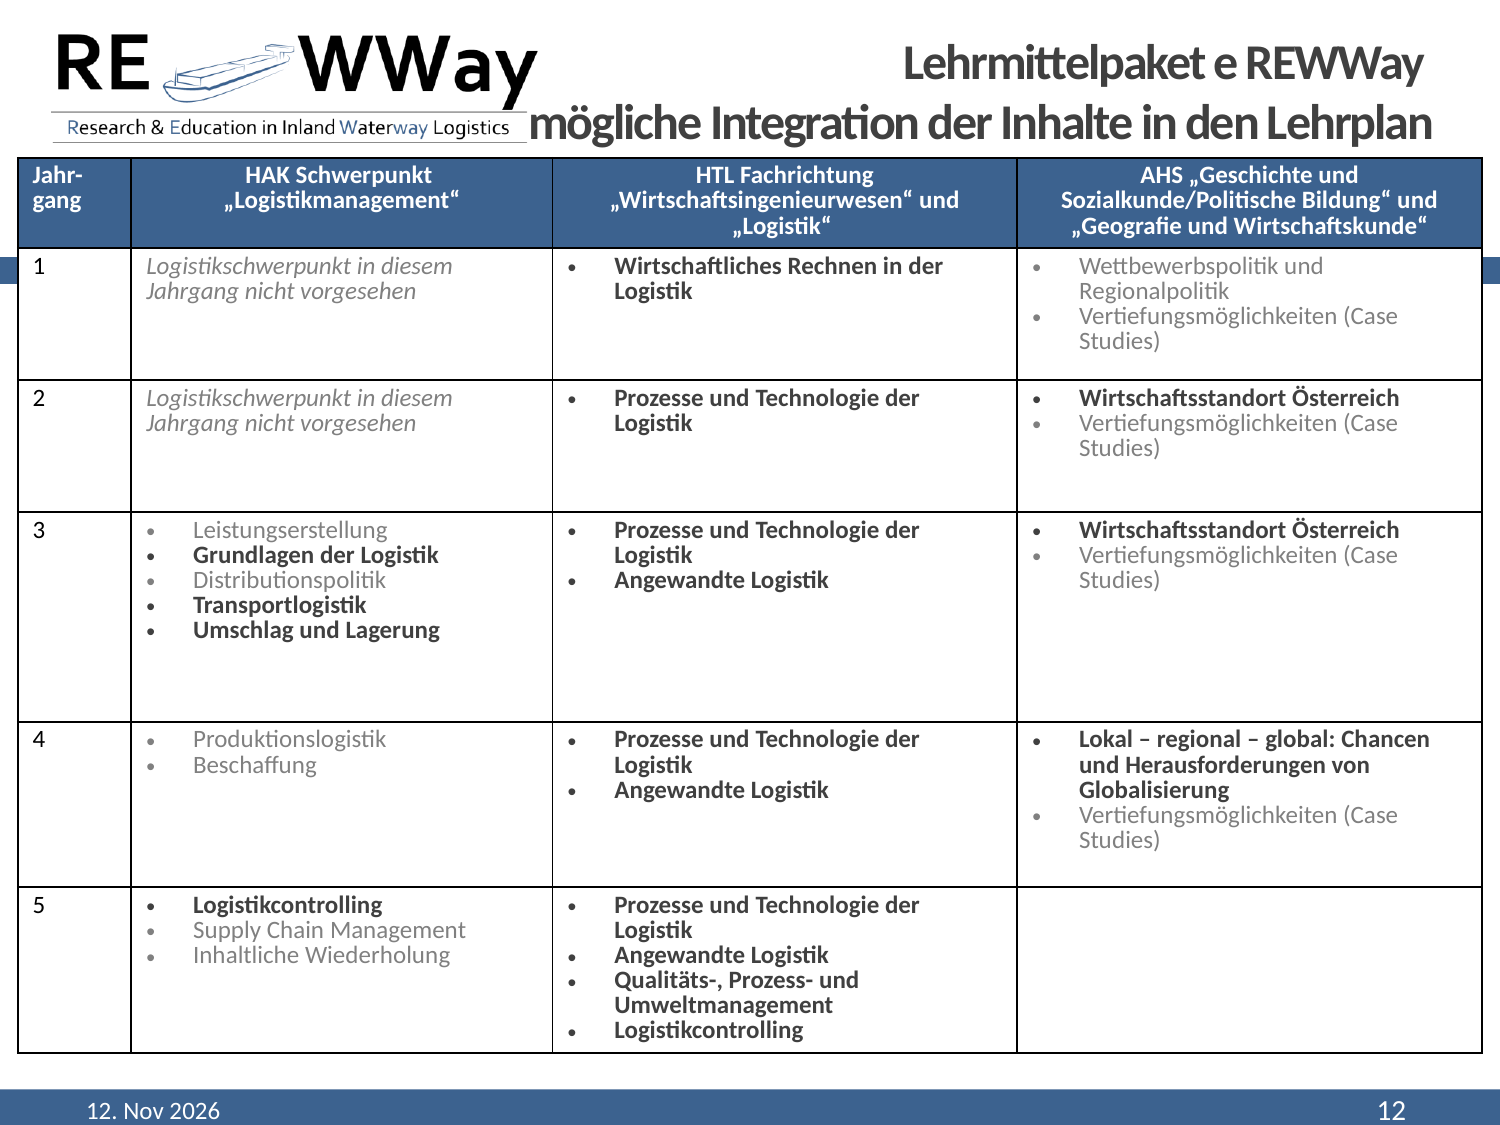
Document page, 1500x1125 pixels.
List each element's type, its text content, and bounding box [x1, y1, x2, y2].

slide_number Apr-17 [71, 1082, 547, 1125]
table_cell Prozesse und Technologie der Logistik Angewandte Logistik Qualitäts-, Prozess- und Umweltmanagement Logistikcontrolling [553, 888, 1016, 1052]
table_cell Prozesse und Technologie der Logistik Angewandte Logistik [553, 513, 1016, 721]
table_cell 4 [19, 723, 130, 886]
table_header HTL Fachrichtung „Wirtschaftsingenieurwesen“ und „Logistik“ [553, 185, 1016, 247]
table_cell 1 [19, 249, 130, 379]
table_cell Prozesse und Technologie der Logistik Angewandte Logistik [553, 723, 1016, 886]
slide_number 12 [1246, 1082, 1422, 1125]
table_cell Logistikschwerpunkt in diesem Jahrgang nicht vorgesehen [132, 249, 552, 379]
table_cell Wettbewerbspolitik und Regionalpolitik Vertiefungsmöglichkeiten (Case Studies) [1018, 249, 1481, 379]
table_header HAK Schwerpunkt „Logistikmanagement“ [132, 159, 552, 247]
table_header AHS „Geschichte und Sozialkunde/Politische Bildung“ und „Geografie und Wirtschaftskunde“ [1018, 159, 1481, 247]
table_cell Wirtschaftsstandort Österreich Vertiefungsmöglichkeiten (Case Studies) [1018, 513, 1481, 721]
table_cell Wirtschaftliches Rechnen in der Logistik [553, 249, 1016, 379]
table_cell Logistikschwerpunkt in diesem Jahrgang nicht vorgesehen [132, 381, 552, 511]
table_header Jahr-gang [19, 159, 130, 247]
table_cell 2 [19, 381, 130, 511]
table_cell Leistungserstellung Grundlagen der Logistik Distributionspolitik Transportlogistik Umschlag und Lagerung [132, 513, 552, 721]
table_cell Logistikcontrolling Supply Chain Management Inhaltliche Wiederholung [132, 888, 552, 1052]
table_cell [1018, 888, 1481, 1052]
text_box Lehrmittelpaket e REWWay mögliche Integration der Inhalte in den Lehrplan [371, 21, 1449, 185]
table_cell Wirtschaftsstandort Österreich Vertiefungsmöglichkeiten (Case Studies) [1018, 381, 1481, 511]
table_cell Prozesse und Technologie der Logistik [553, 381, 1016, 511]
picture [50, 18, 539, 144]
table_cell 5 [19, 888, 130, 1052]
table_cell Lokal – regional – global: Chancen und Herausforderungen von Globalisierung Vertiefungsmöglichkeiten (Case Studies) [1018, 723, 1481, 886]
table_cell 3 [19, 513, 130, 721]
table_cell Produktionslogistik Beschaffung [132, 723, 552, 886]
